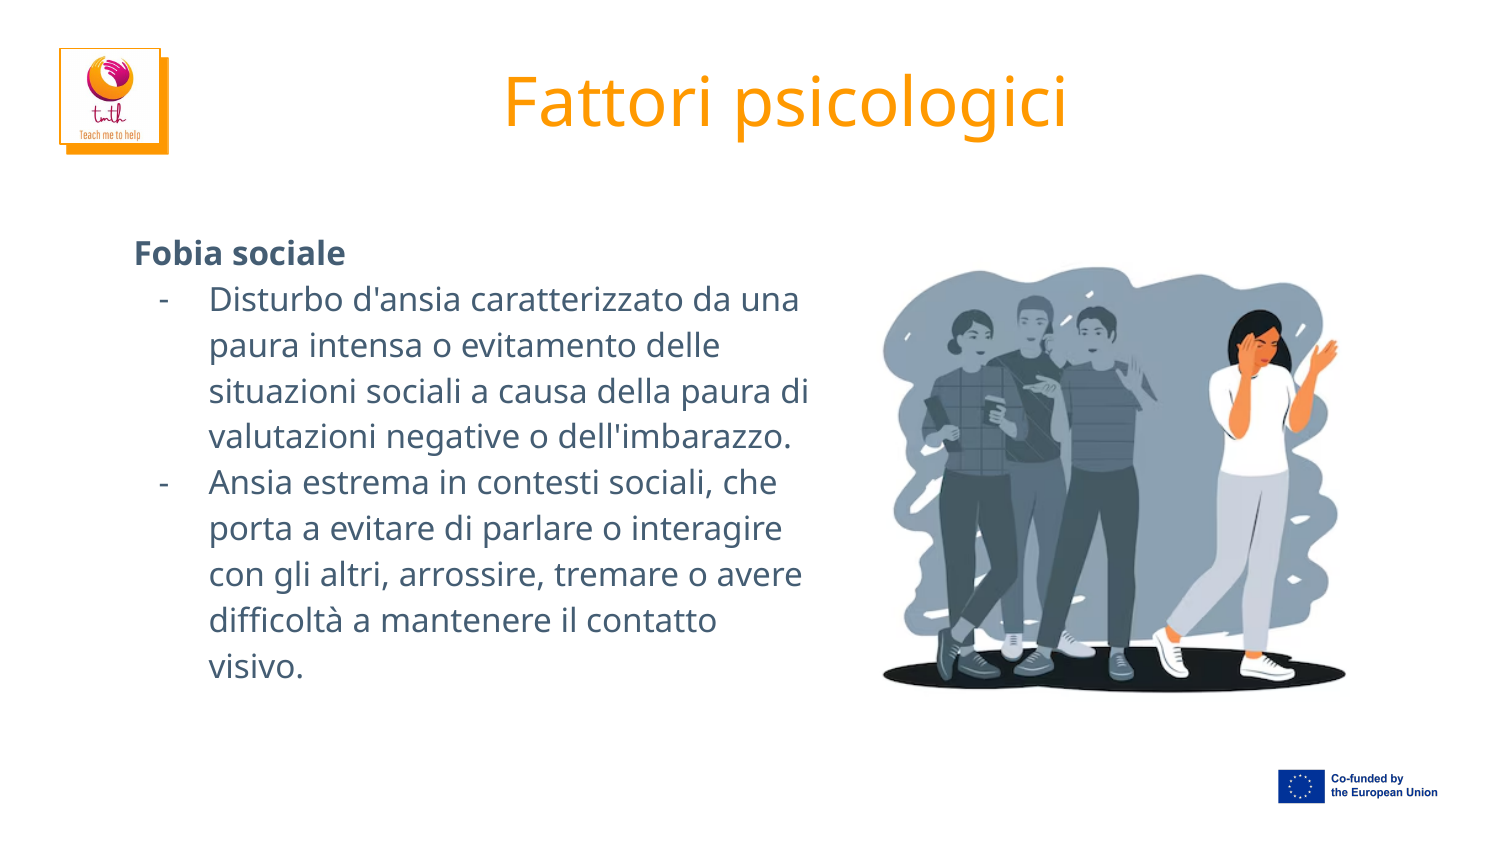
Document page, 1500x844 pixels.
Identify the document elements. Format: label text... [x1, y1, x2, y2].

title Fattori psicologici [191, 51, 1382, 146]
picture [61, 49, 159, 143]
picture [1278, 767, 1440, 806]
list Fobia sociale Disturbo d'ansia caratterizzato da una paura intensa o evitamento delle situazioni sociali a causa della paura di valutazioni negative o dell'imbarazzo. Ansia estrema in contesti sociali, che porta a evitare di parlare o interagire con gli altri, arrossire, tremare o avere difficoltà a mantenere il contatto visivo. [118, 210, 834, 750]
picture [846, 223, 1362, 738]
